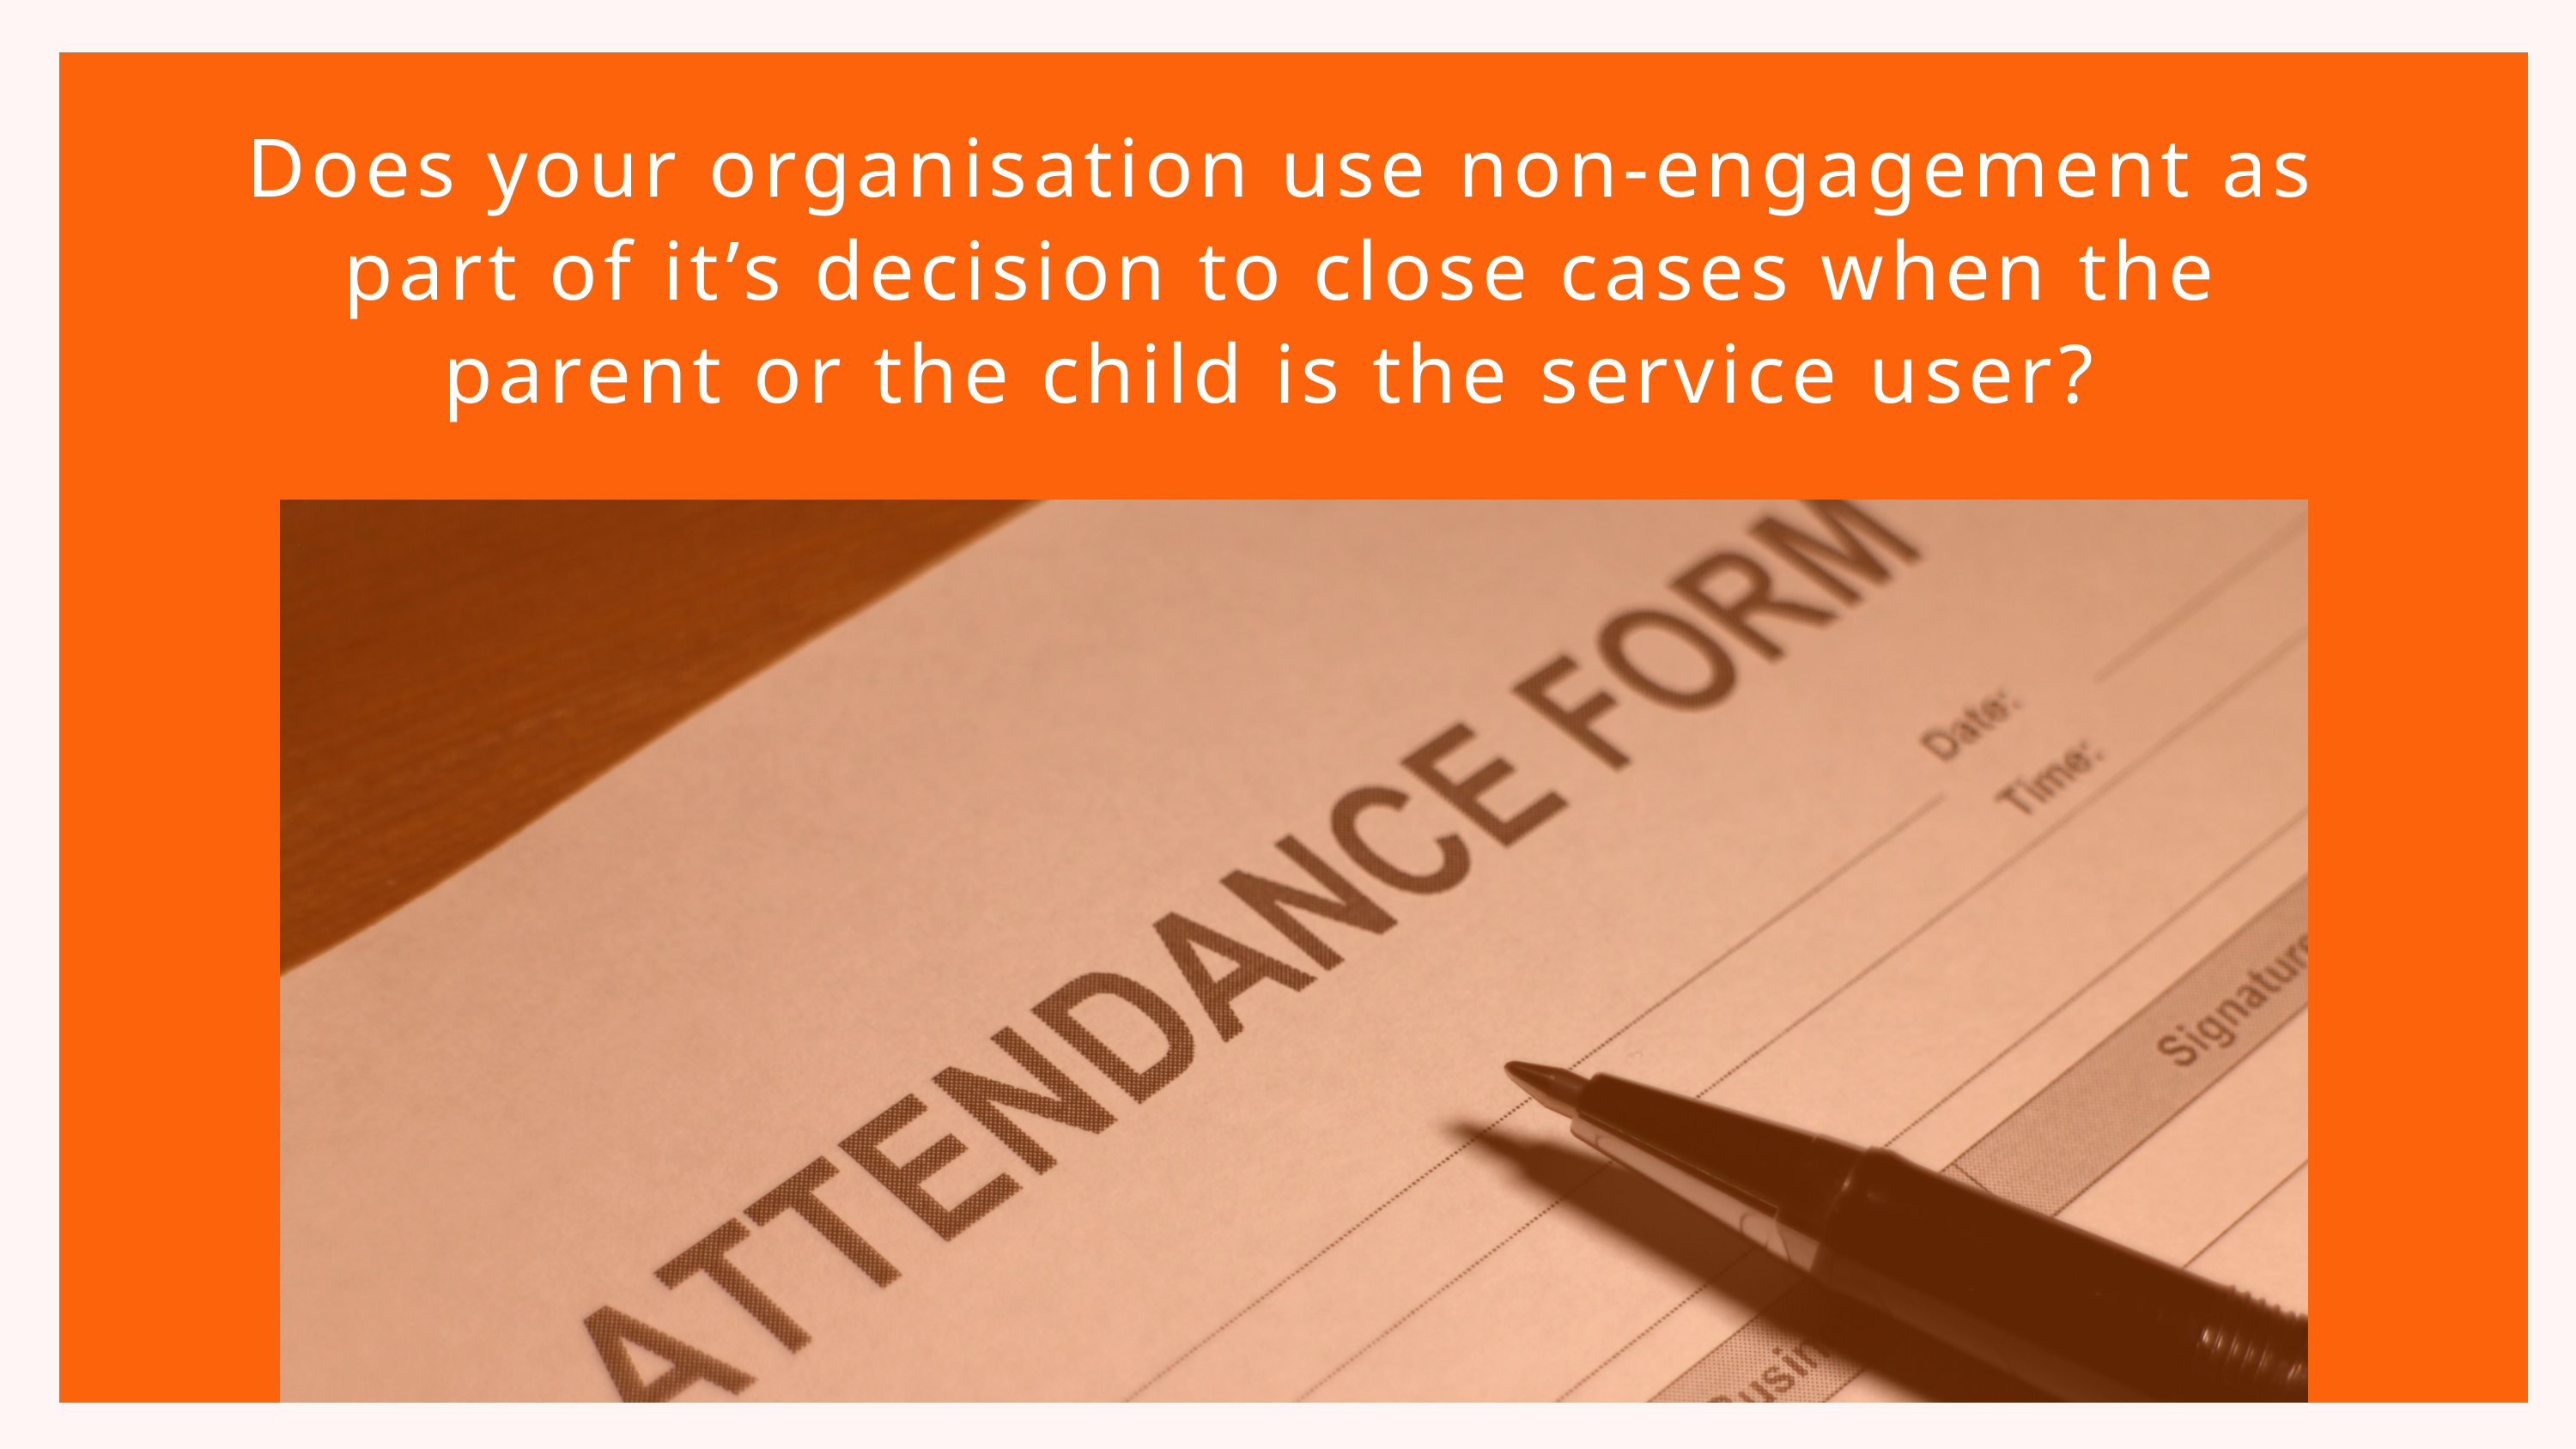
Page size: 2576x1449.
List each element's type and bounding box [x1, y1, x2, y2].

text_box [59, 52, 2529, 1404]
picture [279, 500, 2308, 1404]
